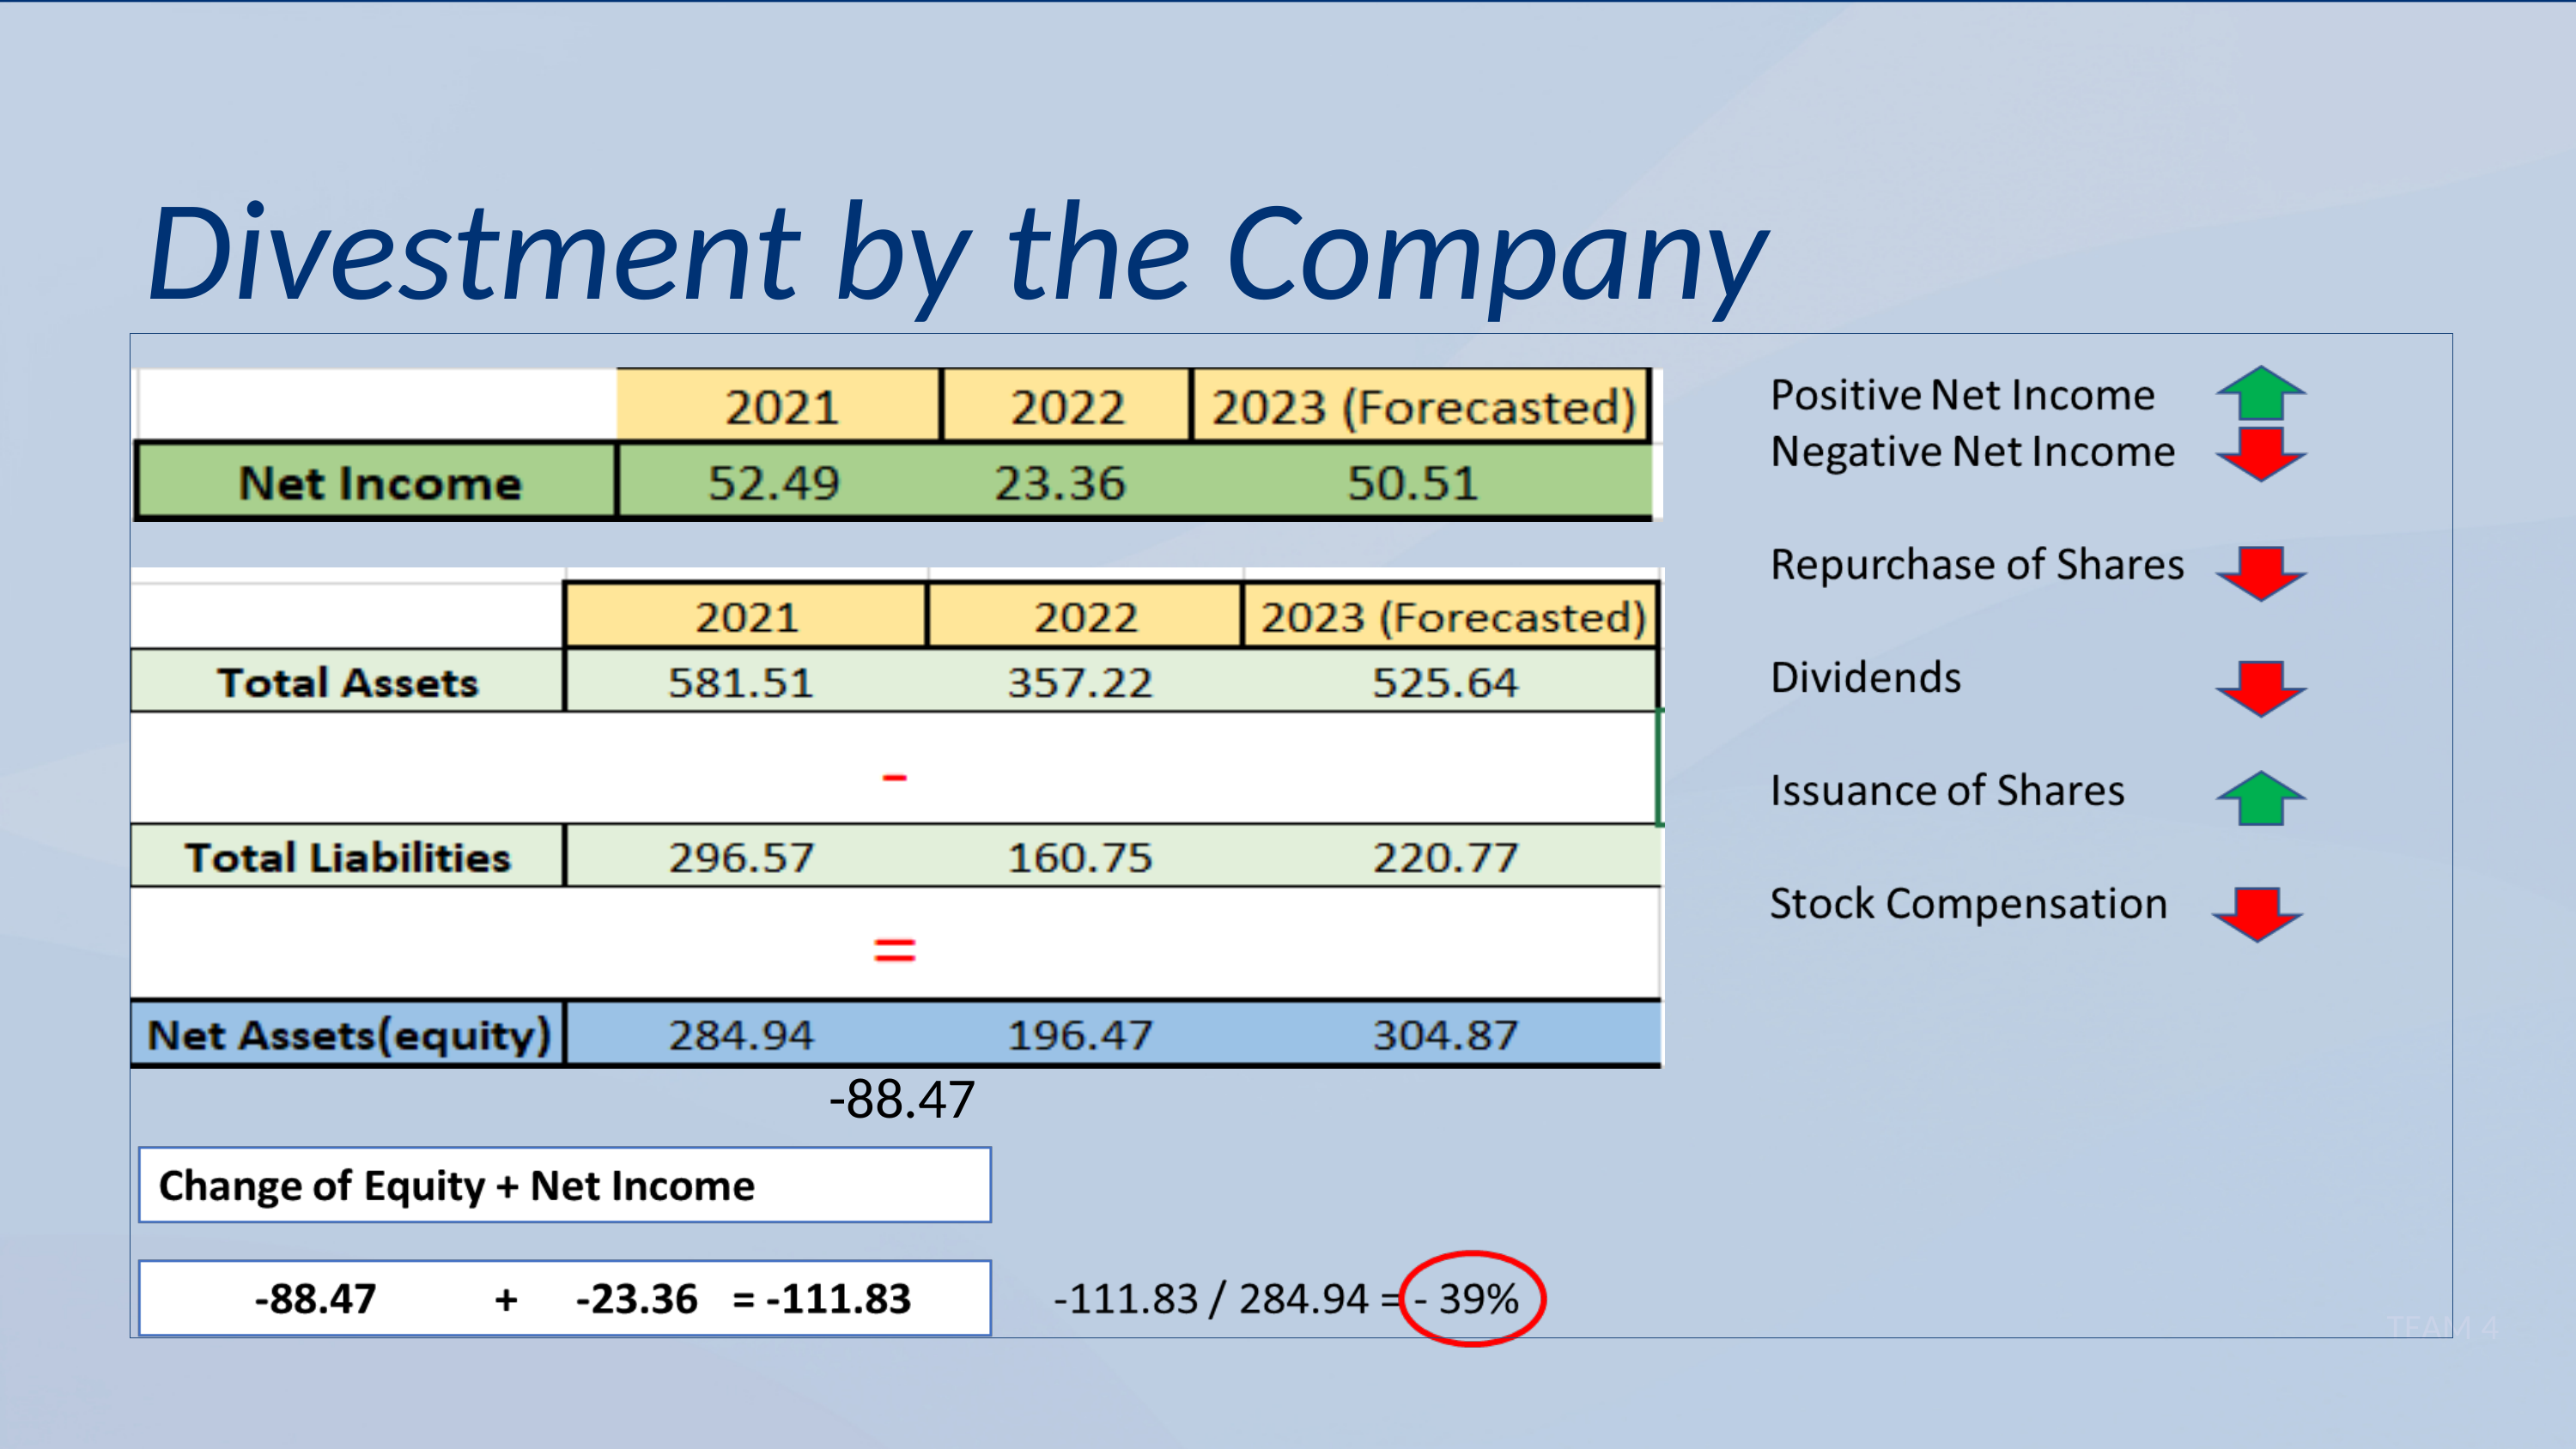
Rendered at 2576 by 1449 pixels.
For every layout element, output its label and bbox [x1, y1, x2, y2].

text_box [144, 175, 2468, 483]
picture [0, 0, 2576, 1449]
